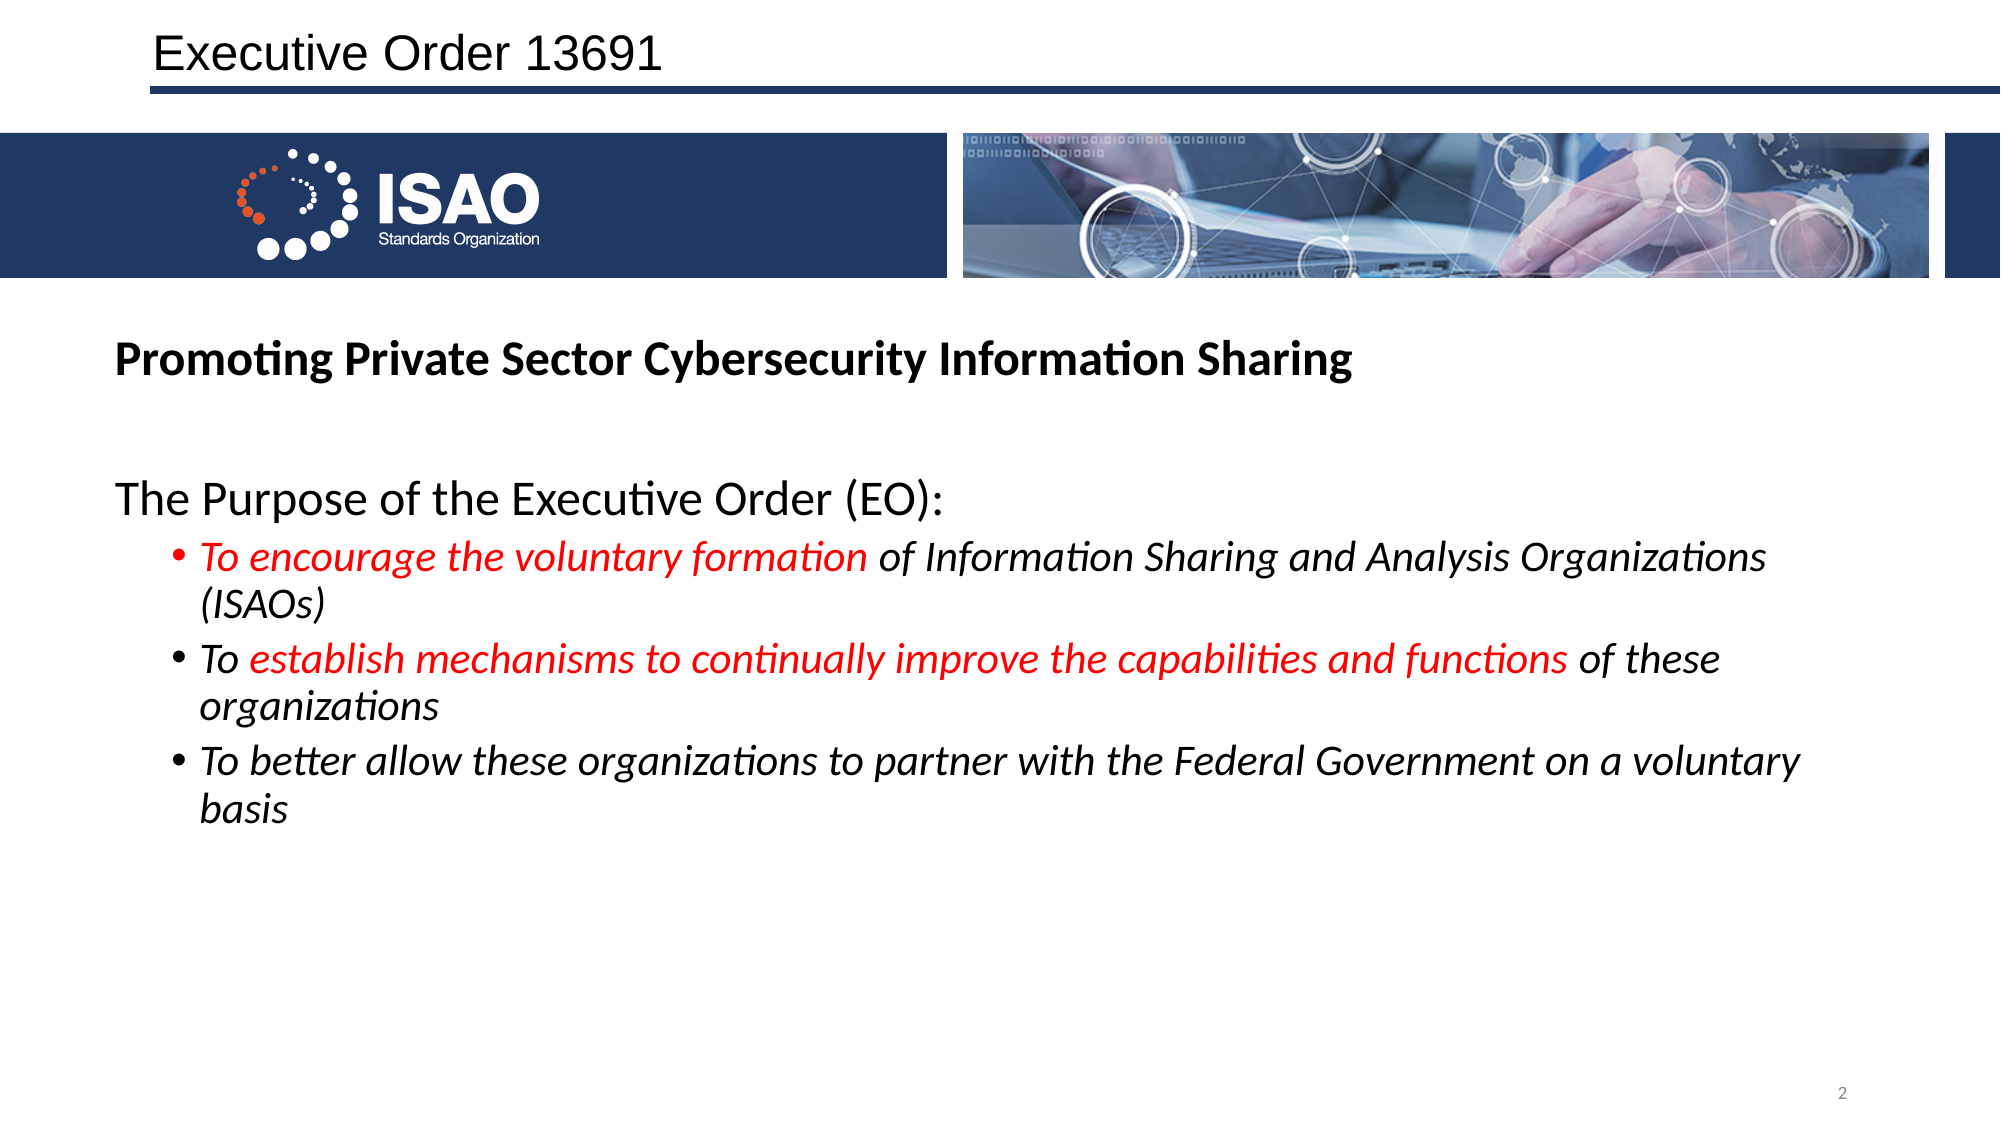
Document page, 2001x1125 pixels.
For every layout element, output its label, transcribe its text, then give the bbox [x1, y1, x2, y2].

list Promoting Private Sector Cybersecurity Information Sharing The Purpose of the Executive Order (EO): To encourage the voluntary formation of Information Sharing and Analysis Organizations (ISAOs) To establish mechanisms to continually improve the capabilities and functions of these organizations To better allow these organizations to partner with the Federal Government on a voluntary basis [99, 324, 1825, 1063]
title Executive Order 13691 [137, 0, 1863, 110]
picture [237, 149, 539, 260]
picture [963, 133, 1929, 278]
slide_number 2 [1412, 1062, 1863, 1123]
